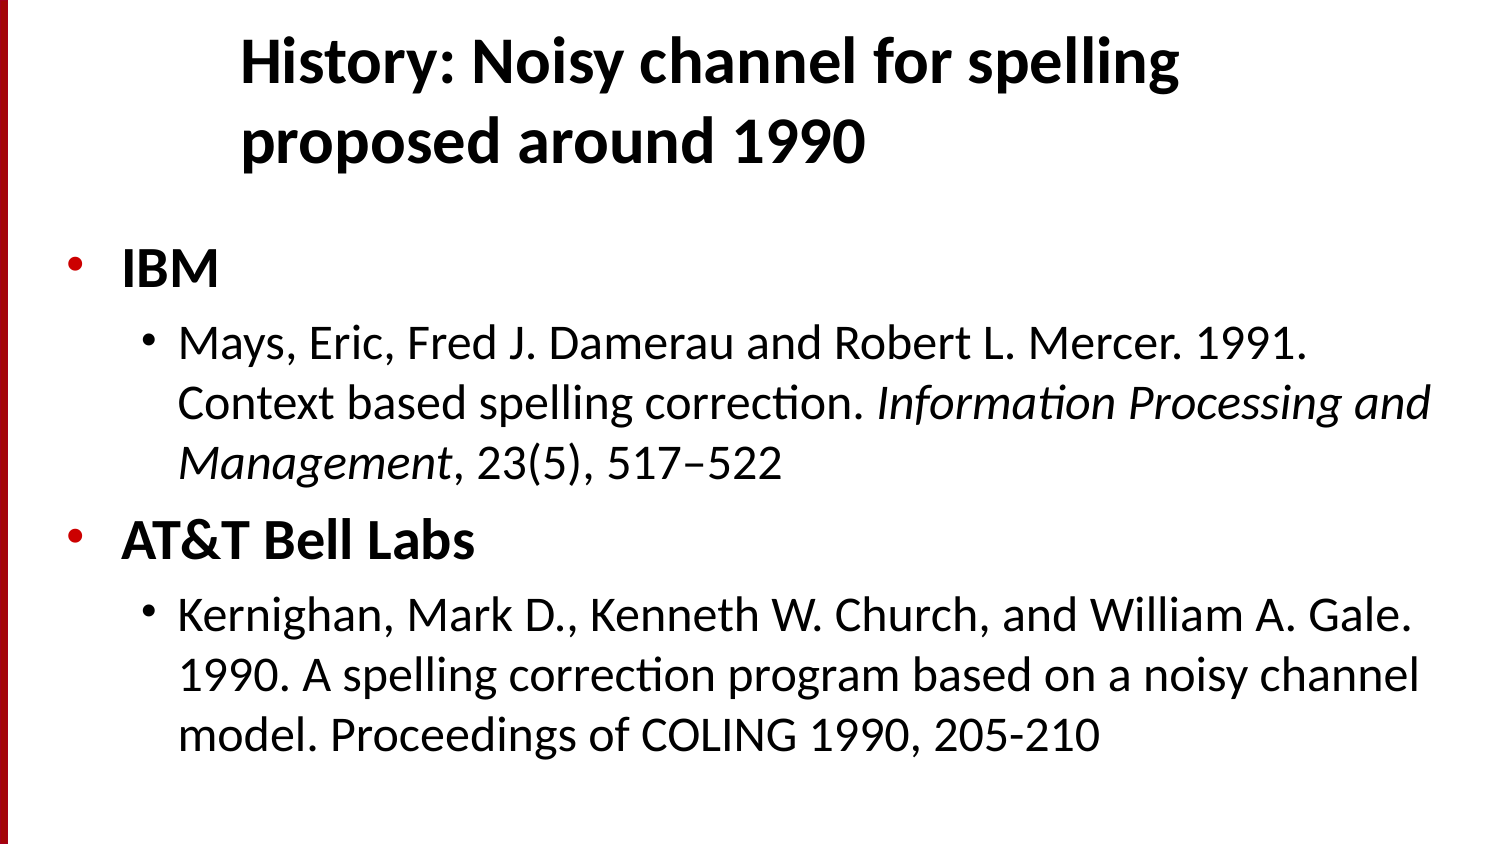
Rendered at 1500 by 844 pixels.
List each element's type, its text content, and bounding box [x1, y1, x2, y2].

list IBM Mays, Eric, Fred J. Damerau and Robert L. Mercer. 1991. Context based spelling correction. Information Processing and Management, 23(5), 517–522 AT&T Bell Labs Kernighan, Mark D., Kenneth W. Church, and William A. Gale. 1990. A spelling correction program based on a noisy channel model. Proceedings of COLING 1990, 205-210 [50, 221, 1450, 769]
title History: Noisy channel for spelling proposed around 1990 [225, 62, 1450, 185]
